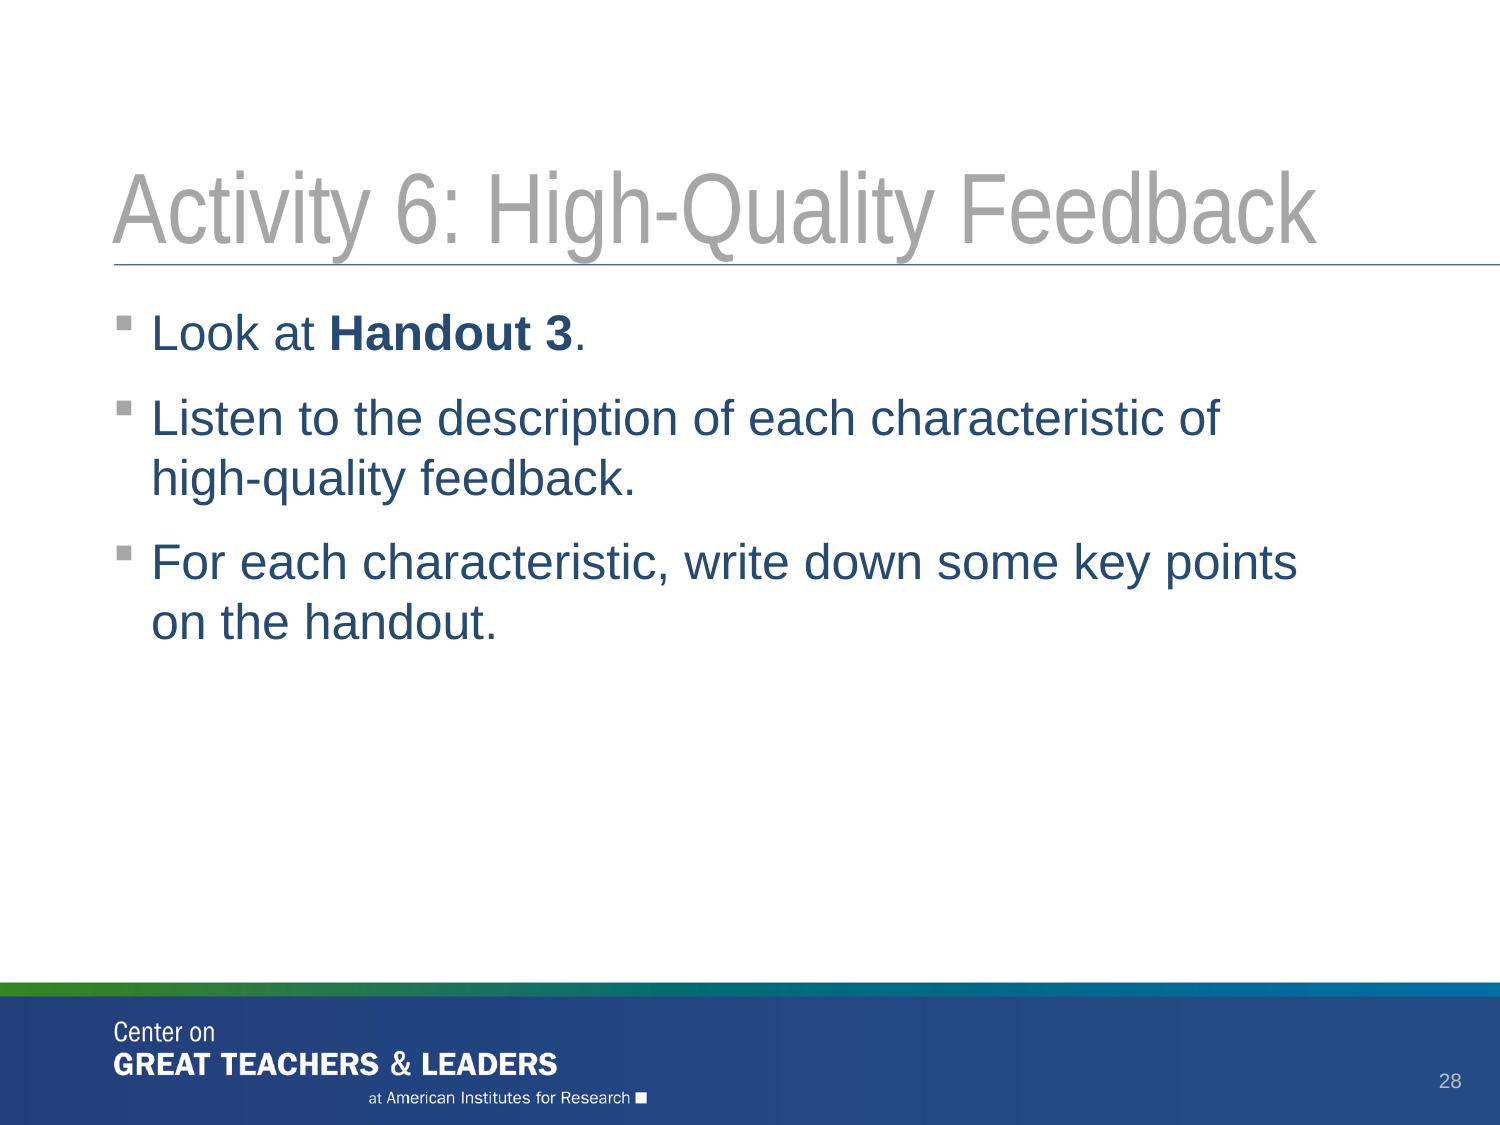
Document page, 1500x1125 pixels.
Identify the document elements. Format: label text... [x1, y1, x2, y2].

list Look at Handout 3. Listen to the description of each characteristic of high-quality feedback. For each characteristic, write down some key points on the handout. [112, 299, 1463, 933]
title Activity 6: High-Quality Feedback [112, 19, 1463, 265]
picture [0, 0, 1500, 1125]
slide_number 28 [1436, 1067, 1462, 1093]
